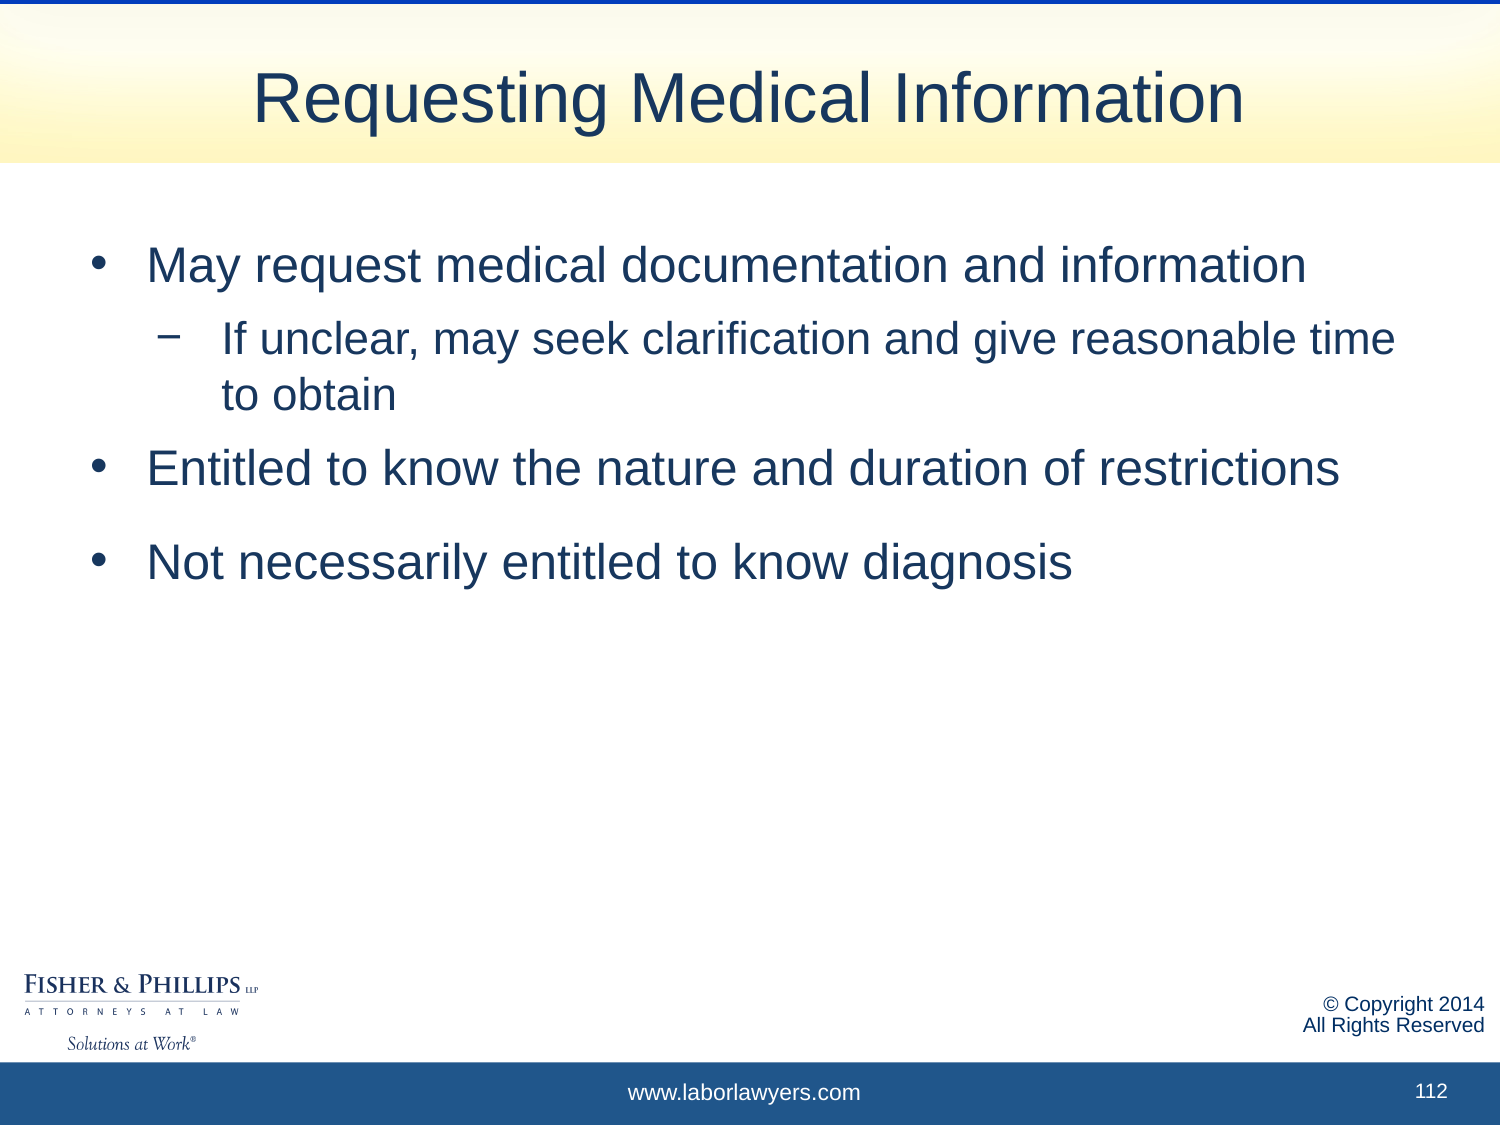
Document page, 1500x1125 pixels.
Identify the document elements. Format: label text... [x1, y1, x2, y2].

title Requesting Medical Information [0, 24, 1500, 163]
picture [0, 0, 1500, 24]
list May request medical documentation and information If unclear, may seek clarification and give reasonable time to obtain Entitled to know the nature and duration of restrictions Not necessarily entitled to know diagnosis [75, 224, 1425, 1013]
picture [24, 974, 258, 1050]
